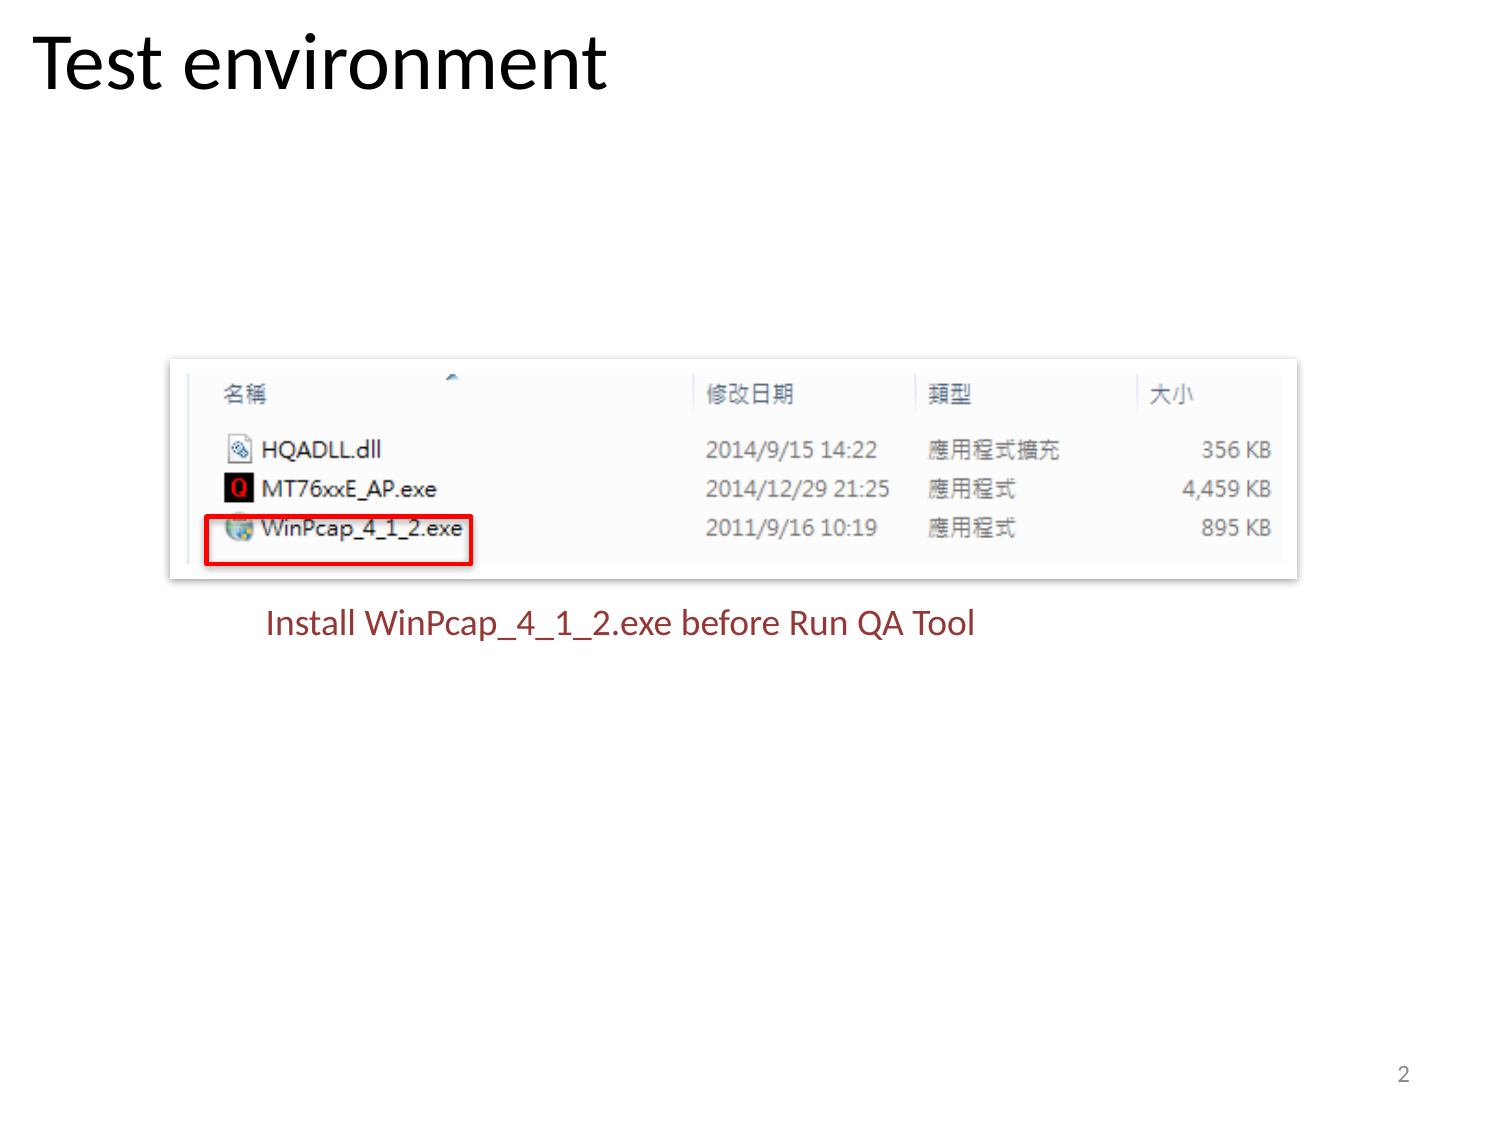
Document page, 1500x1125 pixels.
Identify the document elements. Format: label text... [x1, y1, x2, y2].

text_box Install WinPcap_4_1_2.exe before Run QA Tool [250, 590, 992, 651]
slide_number 2 [1074, 1042, 1425, 1103]
picture [184, 373, 1283, 565]
text_box Test environment [17, 0, 1216, 114]
